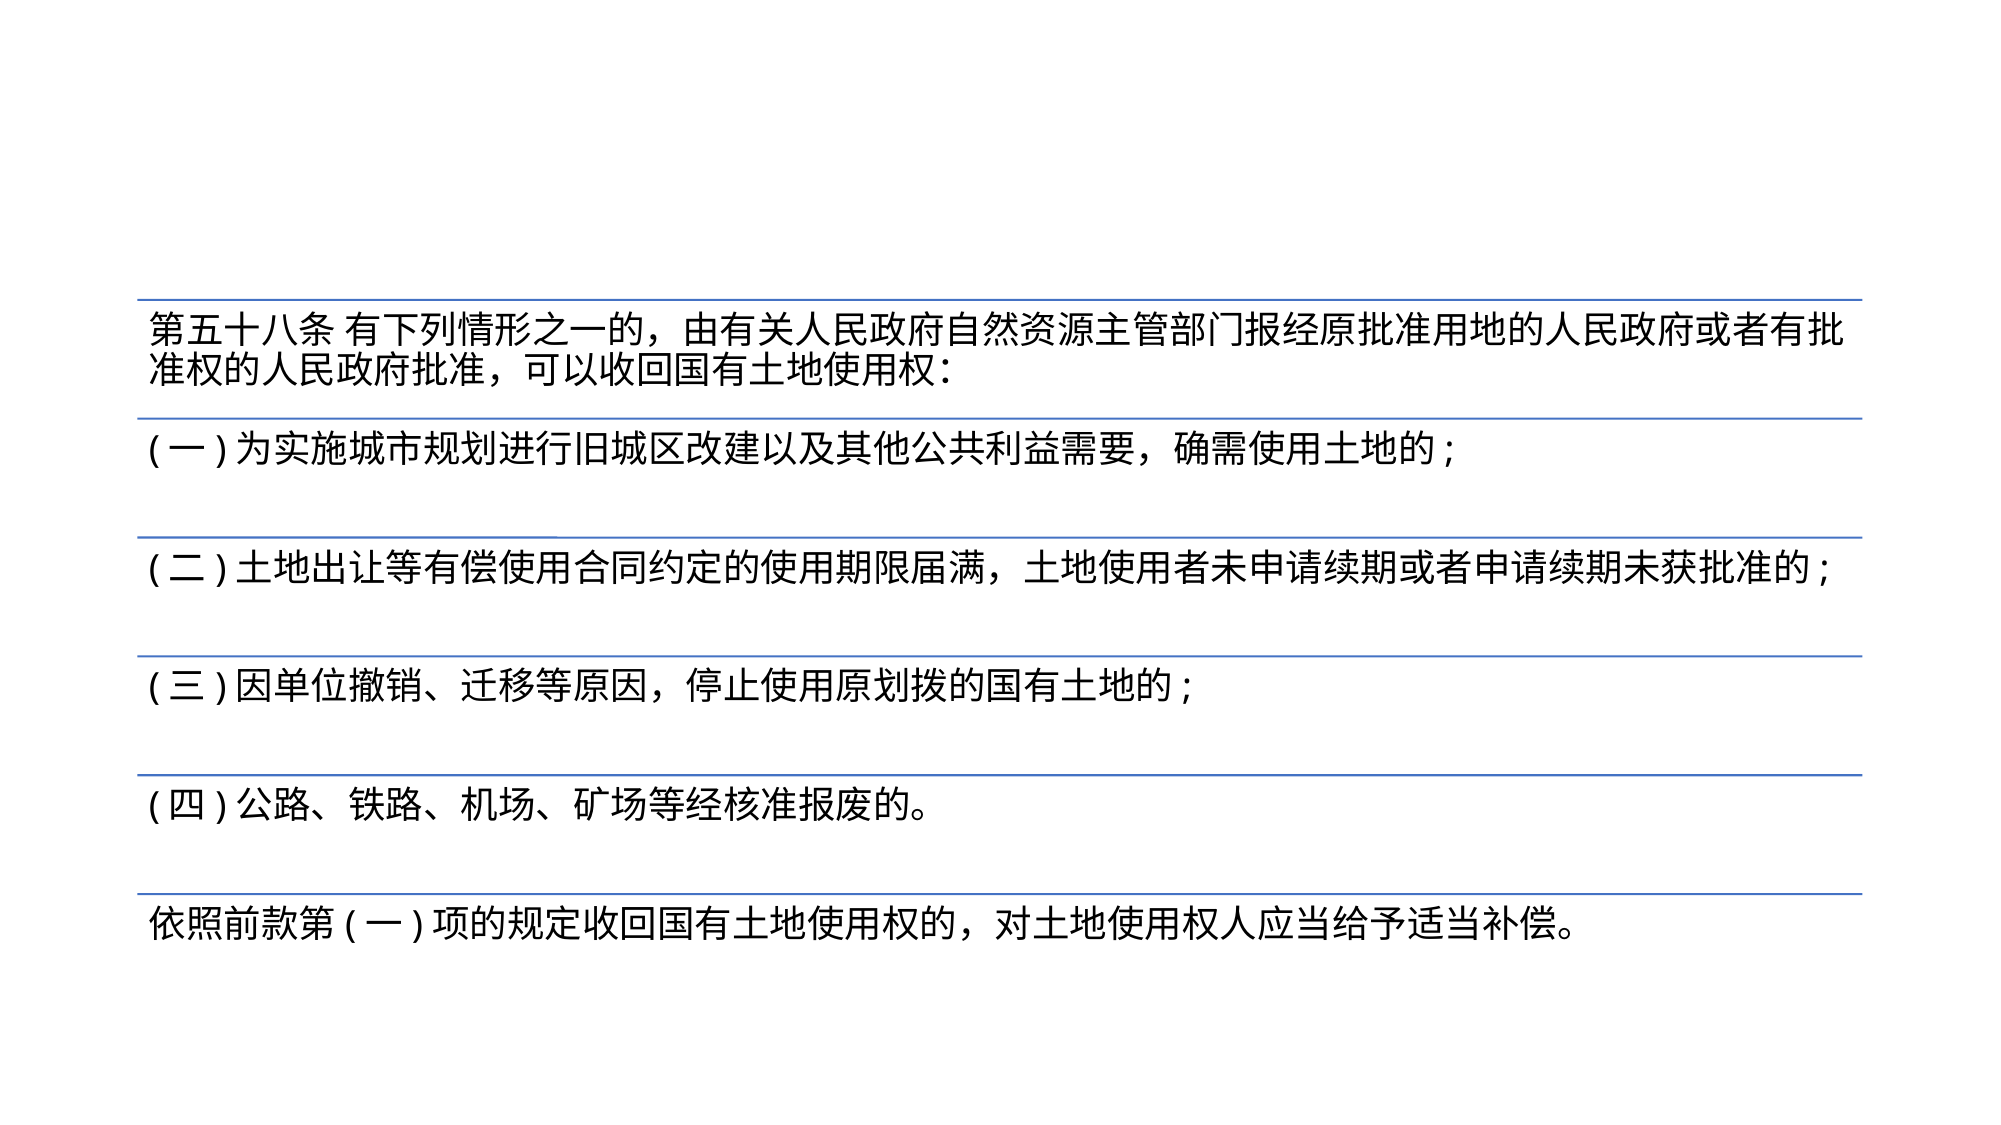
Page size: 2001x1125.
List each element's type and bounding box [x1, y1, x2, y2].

list [137, 299, 1863, 1014]
